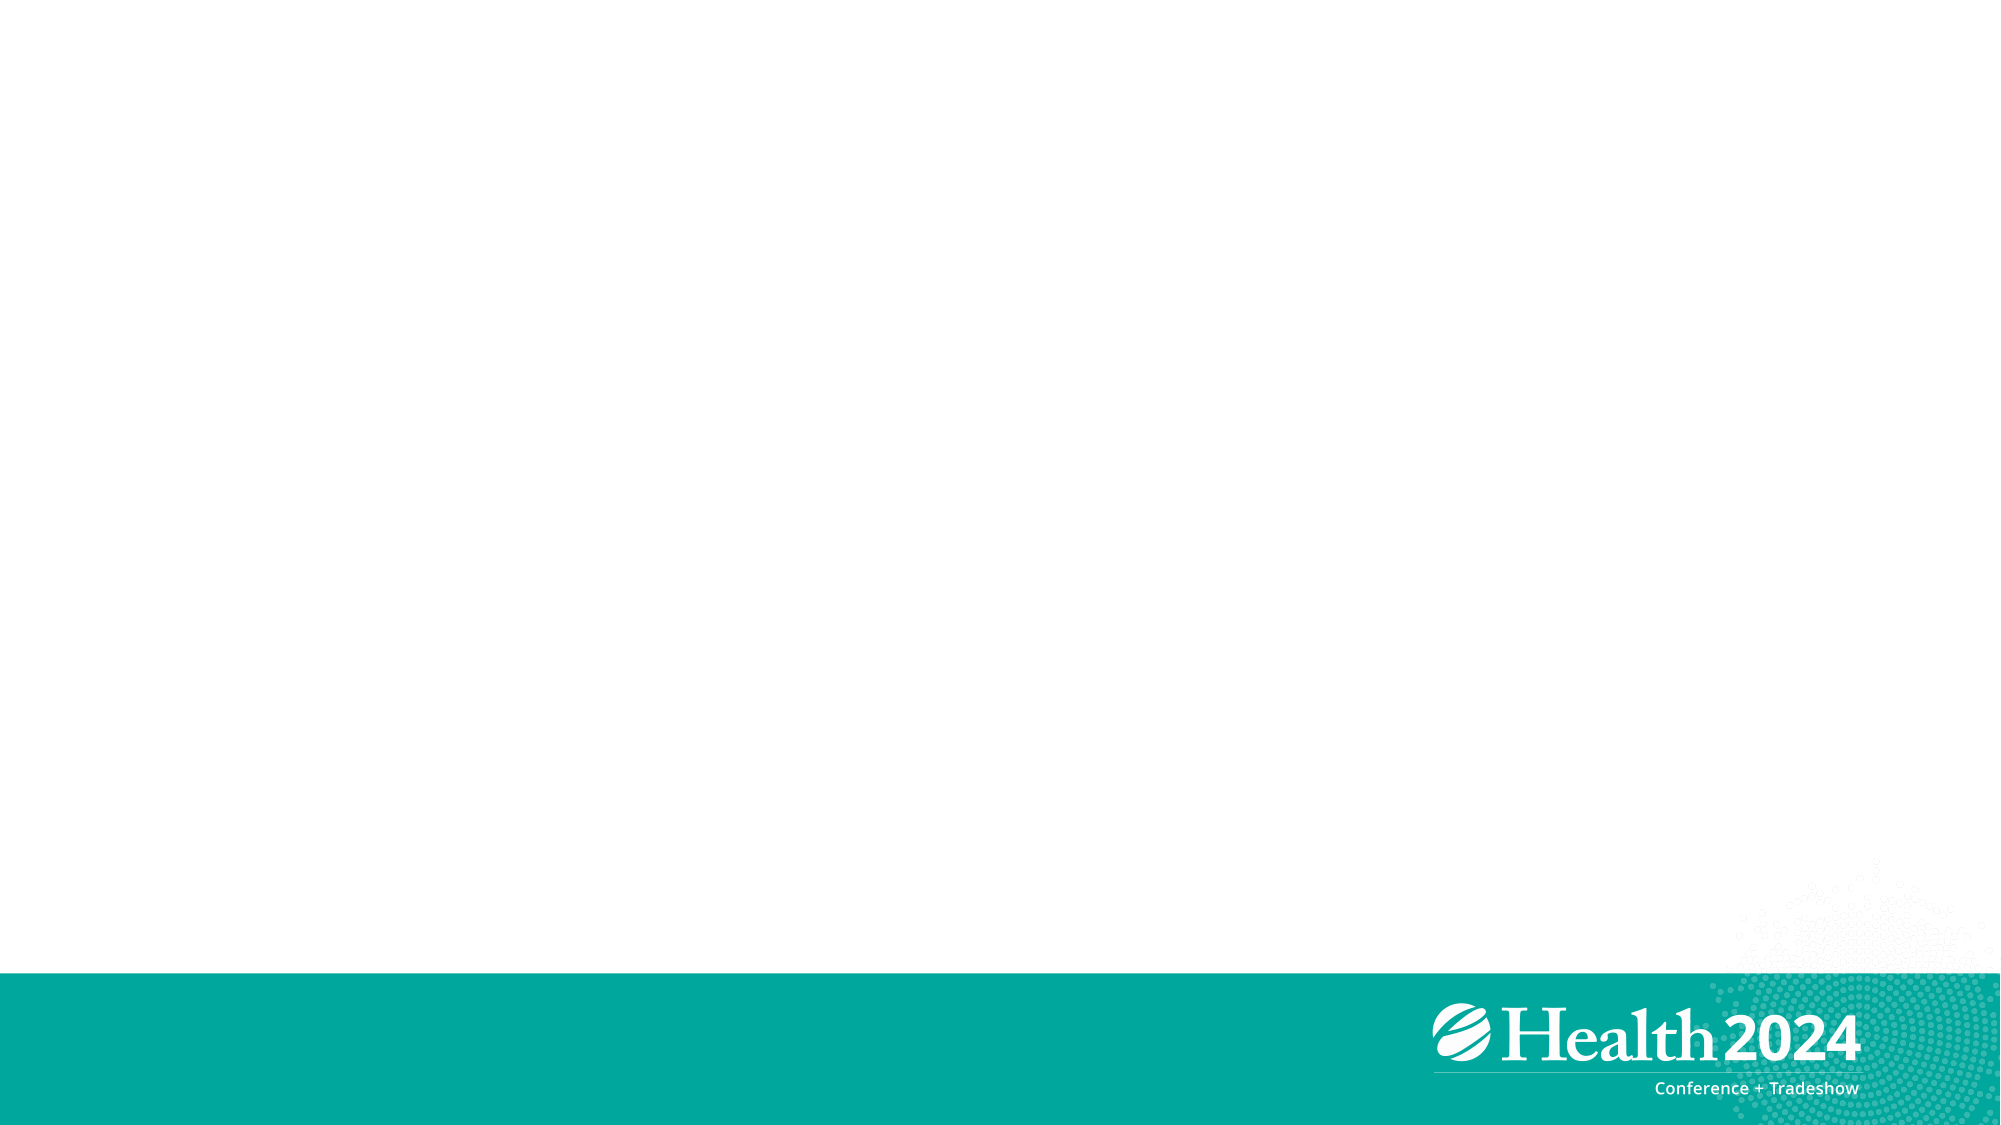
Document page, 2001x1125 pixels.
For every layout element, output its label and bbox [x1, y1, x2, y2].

picture [1419, 984, 1868, 1122]
